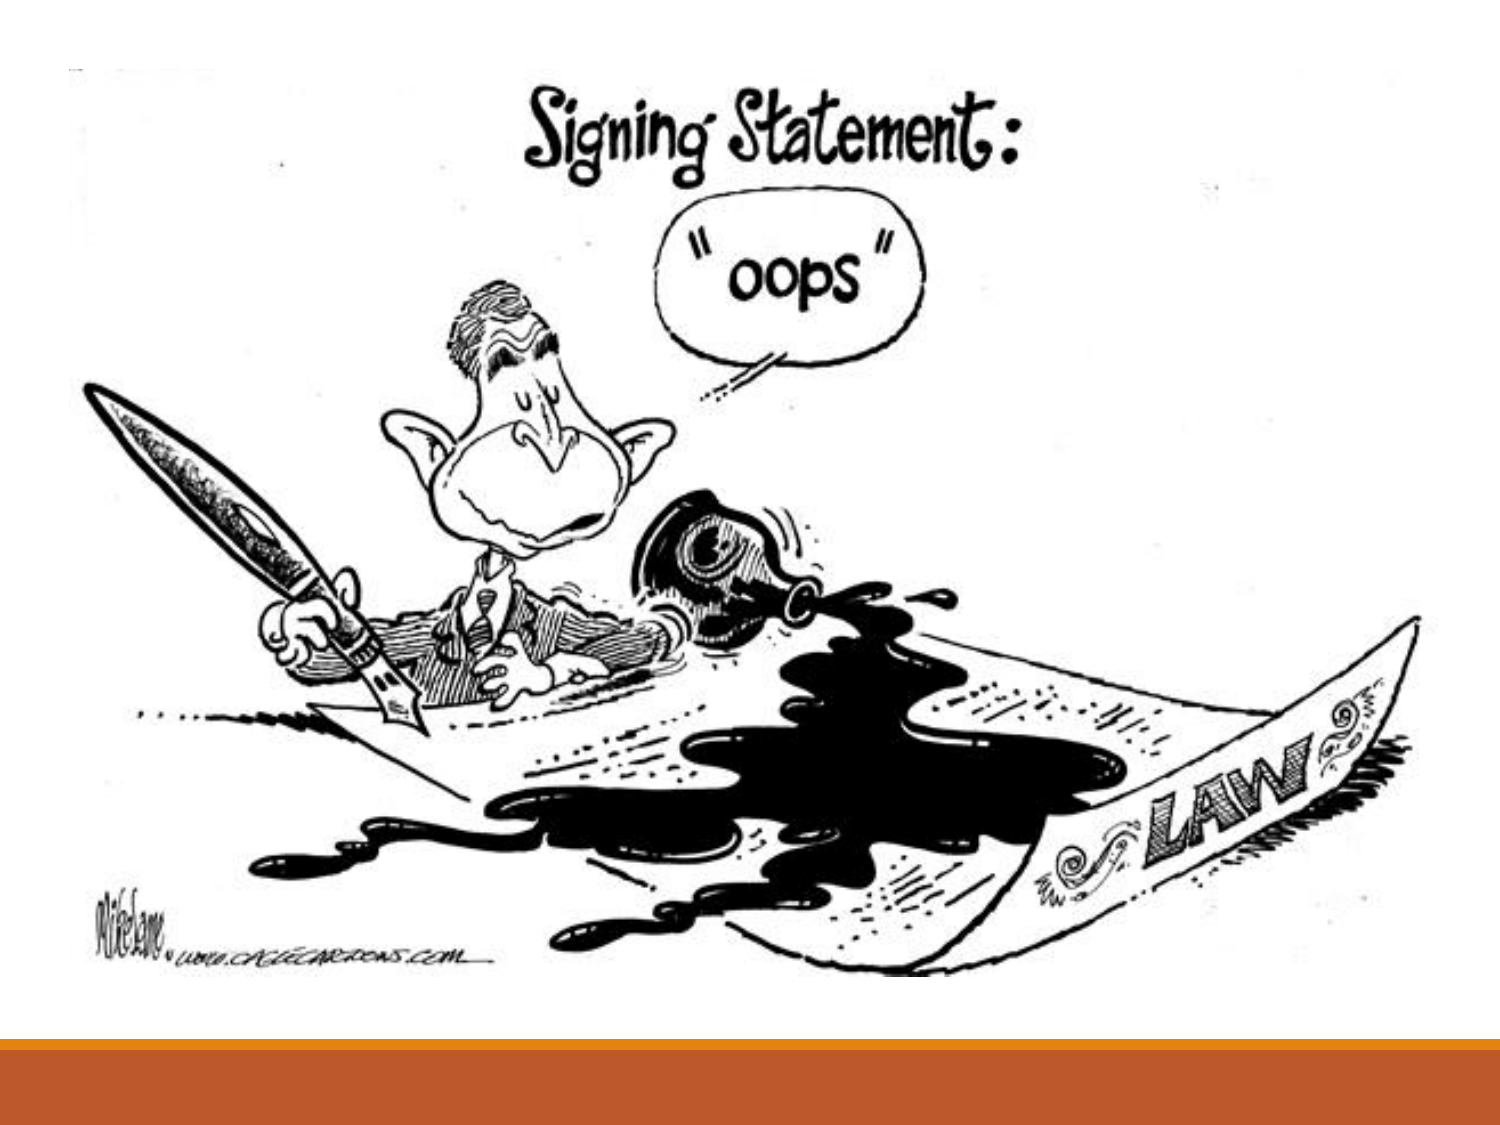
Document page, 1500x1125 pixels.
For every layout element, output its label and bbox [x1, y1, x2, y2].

picture [69, 69, 1438, 978]
